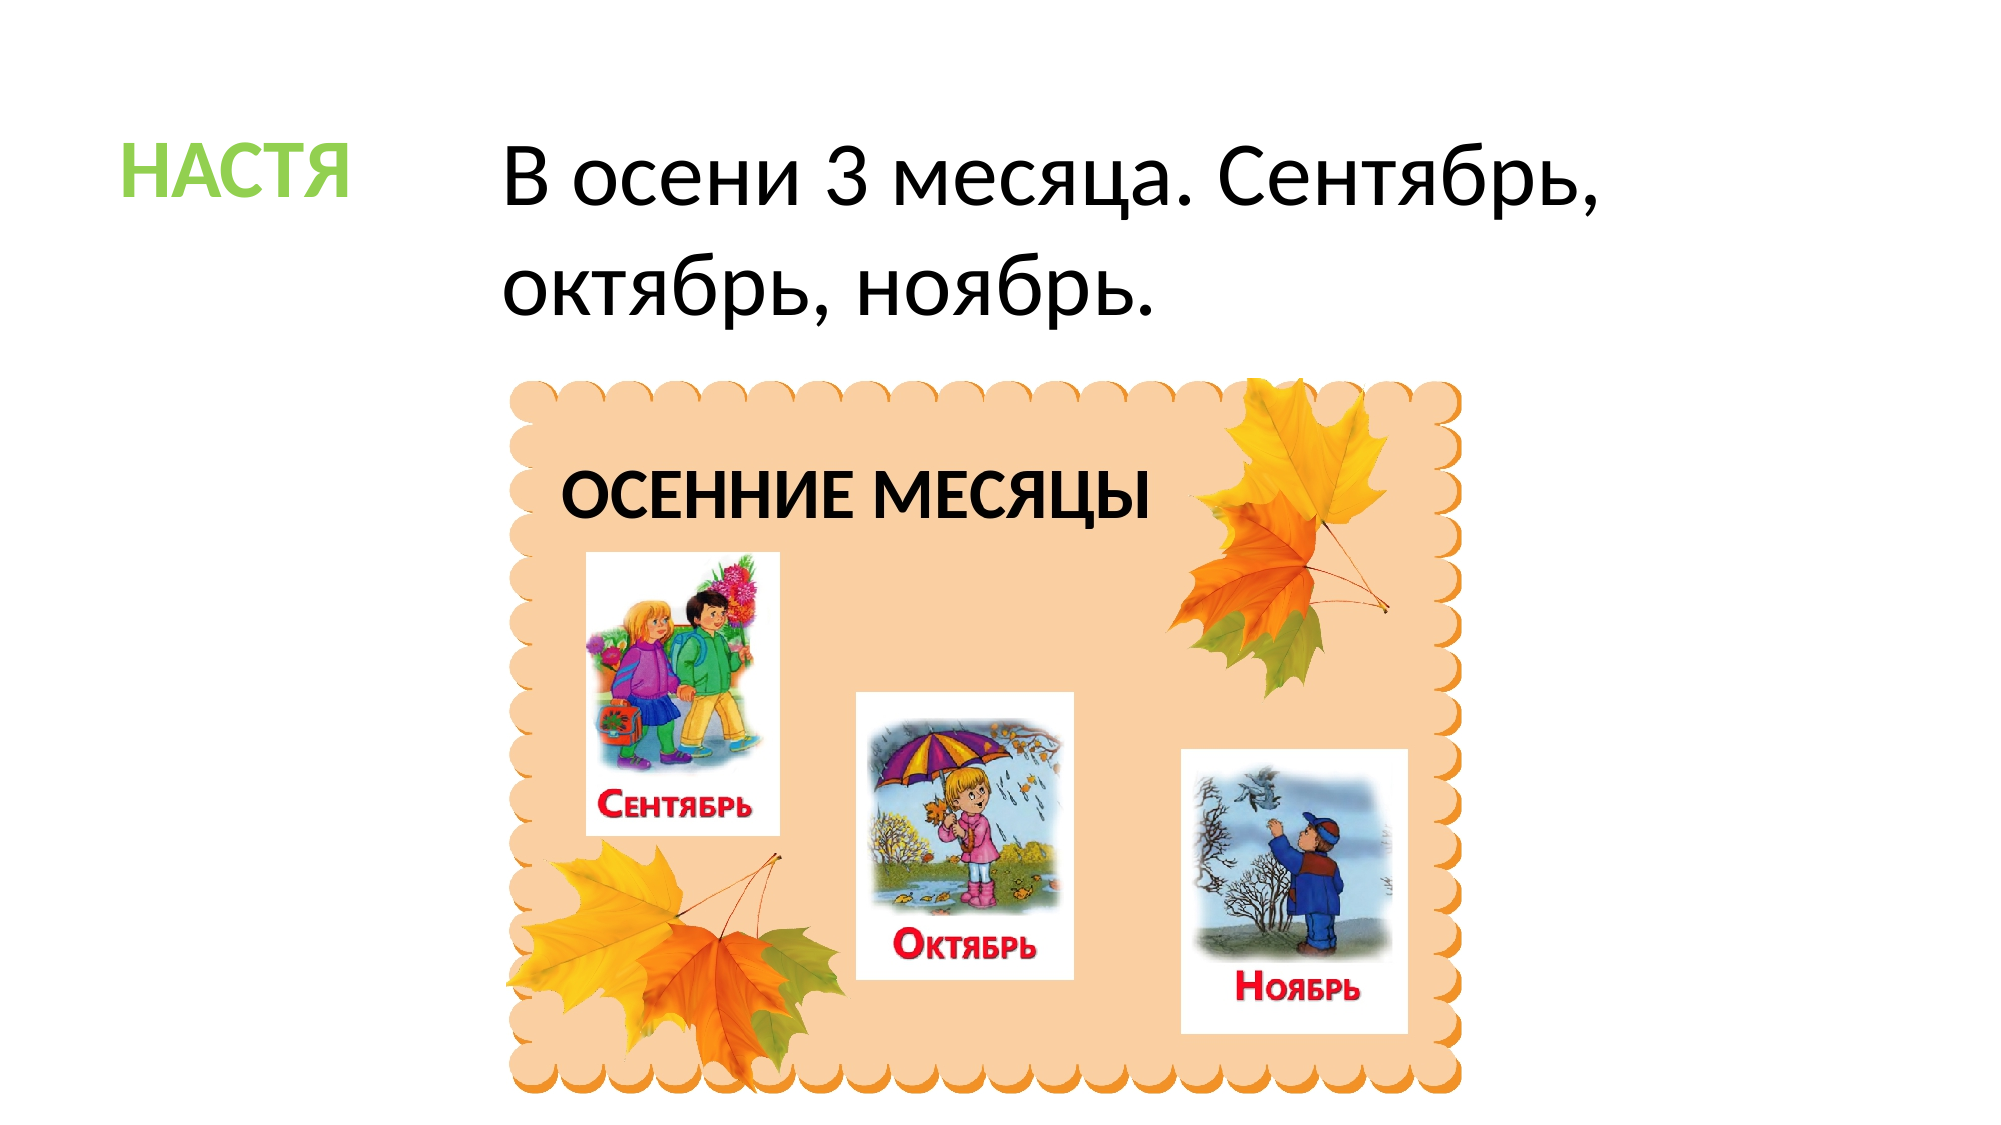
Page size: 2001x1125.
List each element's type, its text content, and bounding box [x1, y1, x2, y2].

picture [506, 378, 1462, 1095]
text_box НАСТЯ [104, 106, 486, 222]
text_box В осени 3 месяца. Сентябрь, октябрь, ноябрь. [486, 106, 1796, 342]
